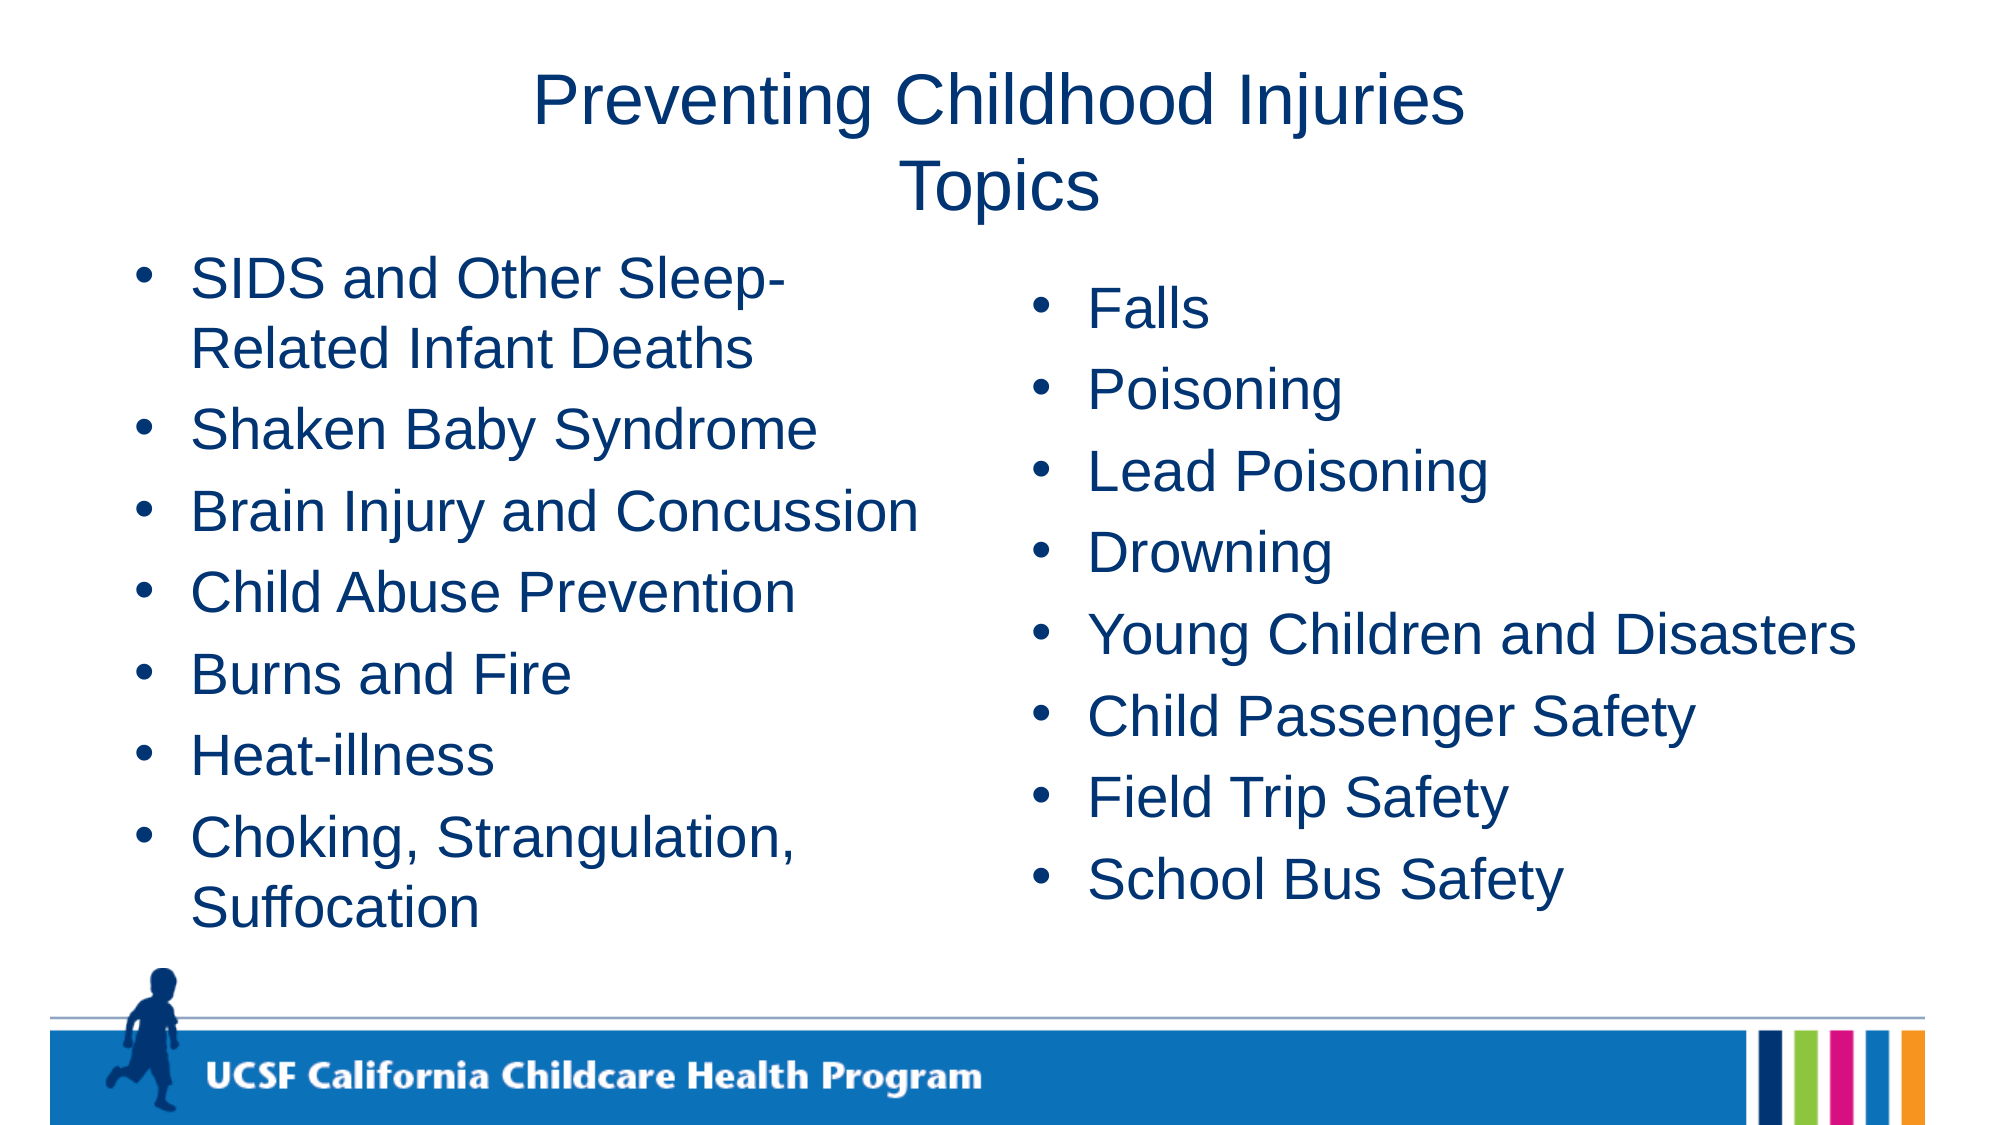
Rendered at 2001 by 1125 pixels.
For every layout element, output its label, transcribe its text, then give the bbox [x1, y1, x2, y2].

picture [50, 968, 1925, 1125]
list Falls Poisoning Lead Poisoning Drowning Young Children and Disasters Child Passenger Safety Field Trip Safety School Bus Safety [1016, 262, 1900, 1005]
title Preventing Childhood Injuries Topics [99, 45, 1900, 233]
list SIDS and Other Sleep-Related Infant Deaths Shaken Baby Syndrome Brain Injury and Concussion Child Abuse Prevention Burns and Fire Heat-illness Choking, Strangulation, Suffocation [119, 232, 1003, 975]
